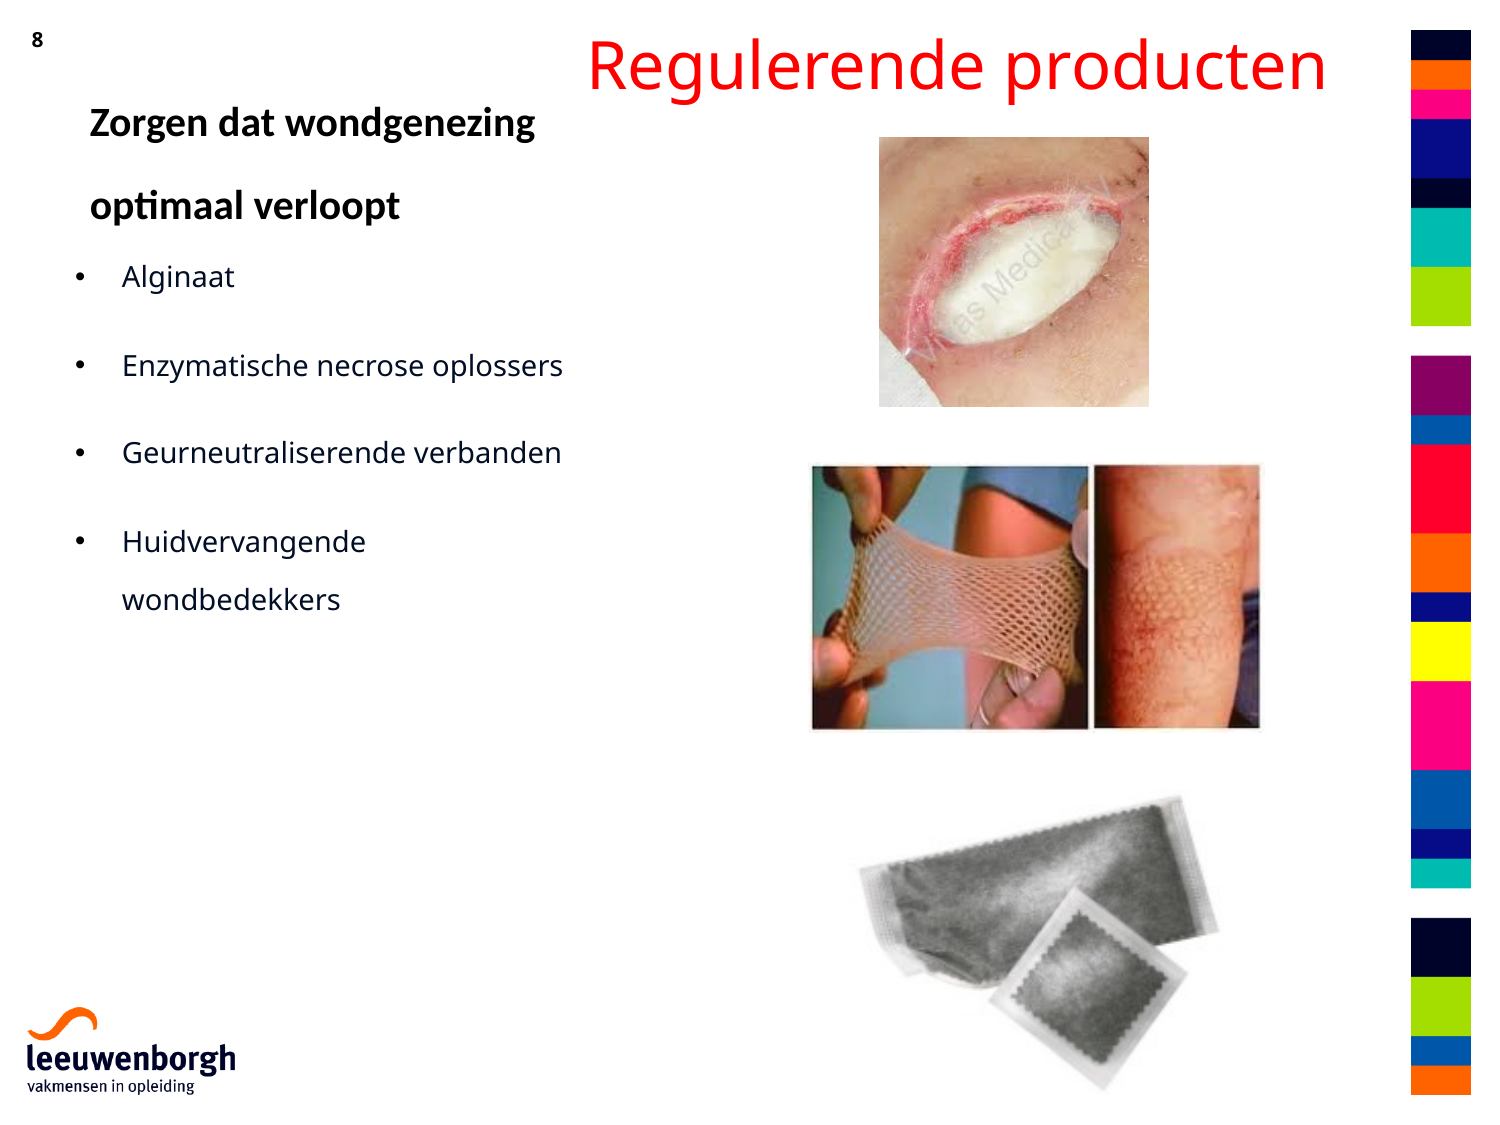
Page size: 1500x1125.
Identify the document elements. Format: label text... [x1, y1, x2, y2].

list Regulerende producten [586, 44, 1426, 1006]
picture [27, 1007, 235, 1095]
picture [879, 136, 1150, 407]
picture [807, 462, 1265, 734]
picture [1411, 30, 1471, 1095]
list Alginaat Enzymatische necrose oplossers Geurneutraliserende verbanden Huidvervangende wondbedekkers [74, 235, 569, 1006]
title Zorgen dat wondgenezing optimaal verloopt [74, 44, 569, 235]
picture [832, 789, 1240, 1095]
